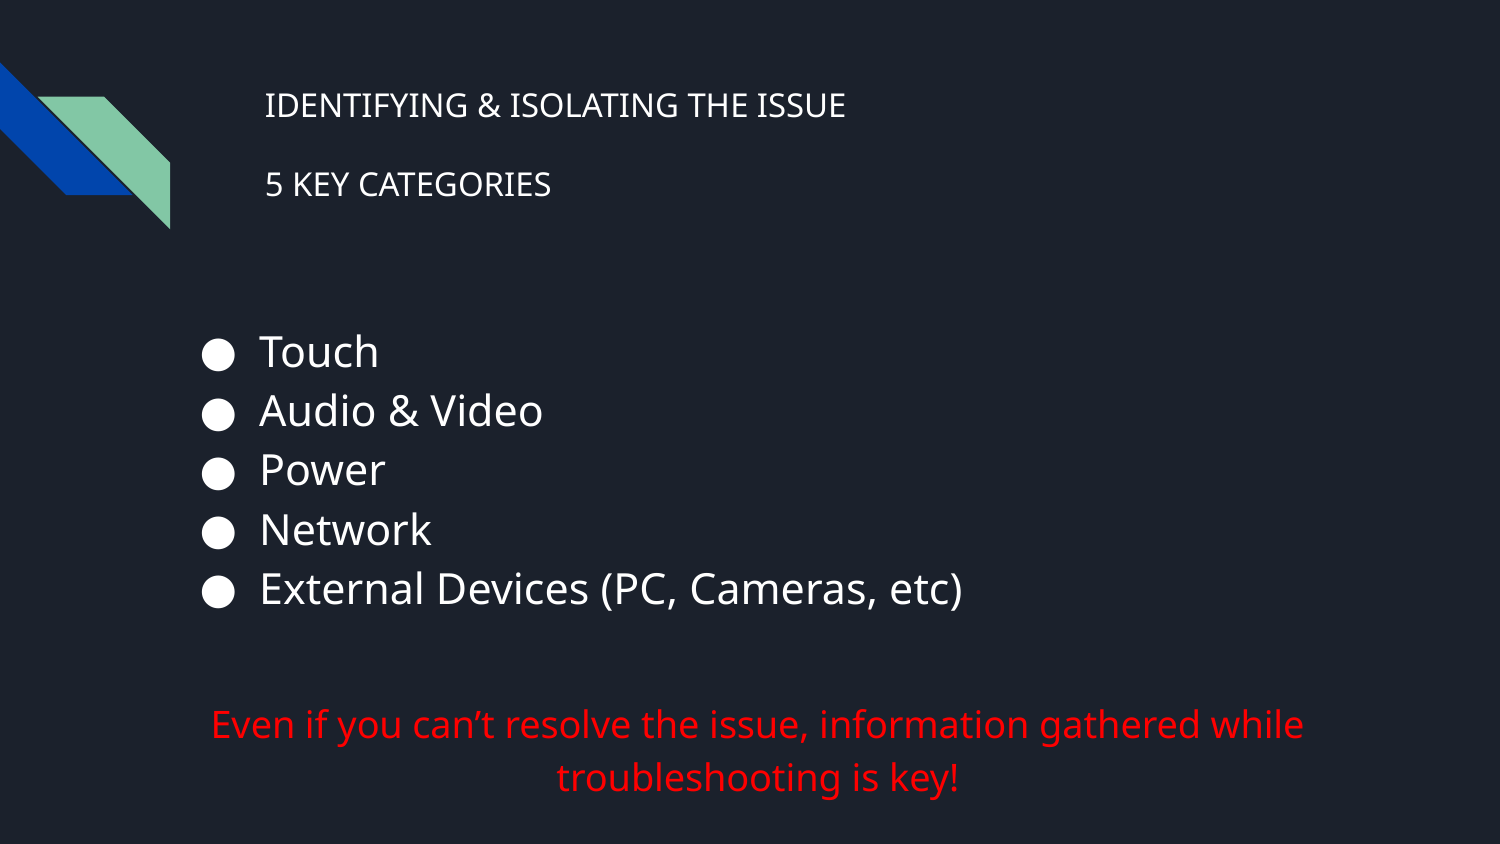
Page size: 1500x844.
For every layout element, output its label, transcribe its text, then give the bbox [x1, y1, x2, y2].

title IDENTIFYING & ISOLATING THE ISSUE 5 KEY CATEGORIES [249, 69, 1405, 220]
list Touch Audio & Video Power Network External Devices (PC, Cameras, etc) Even if you can’t resolve the issue, information gathered while troubleshooting is key! [168, 301, 1348, 814]
